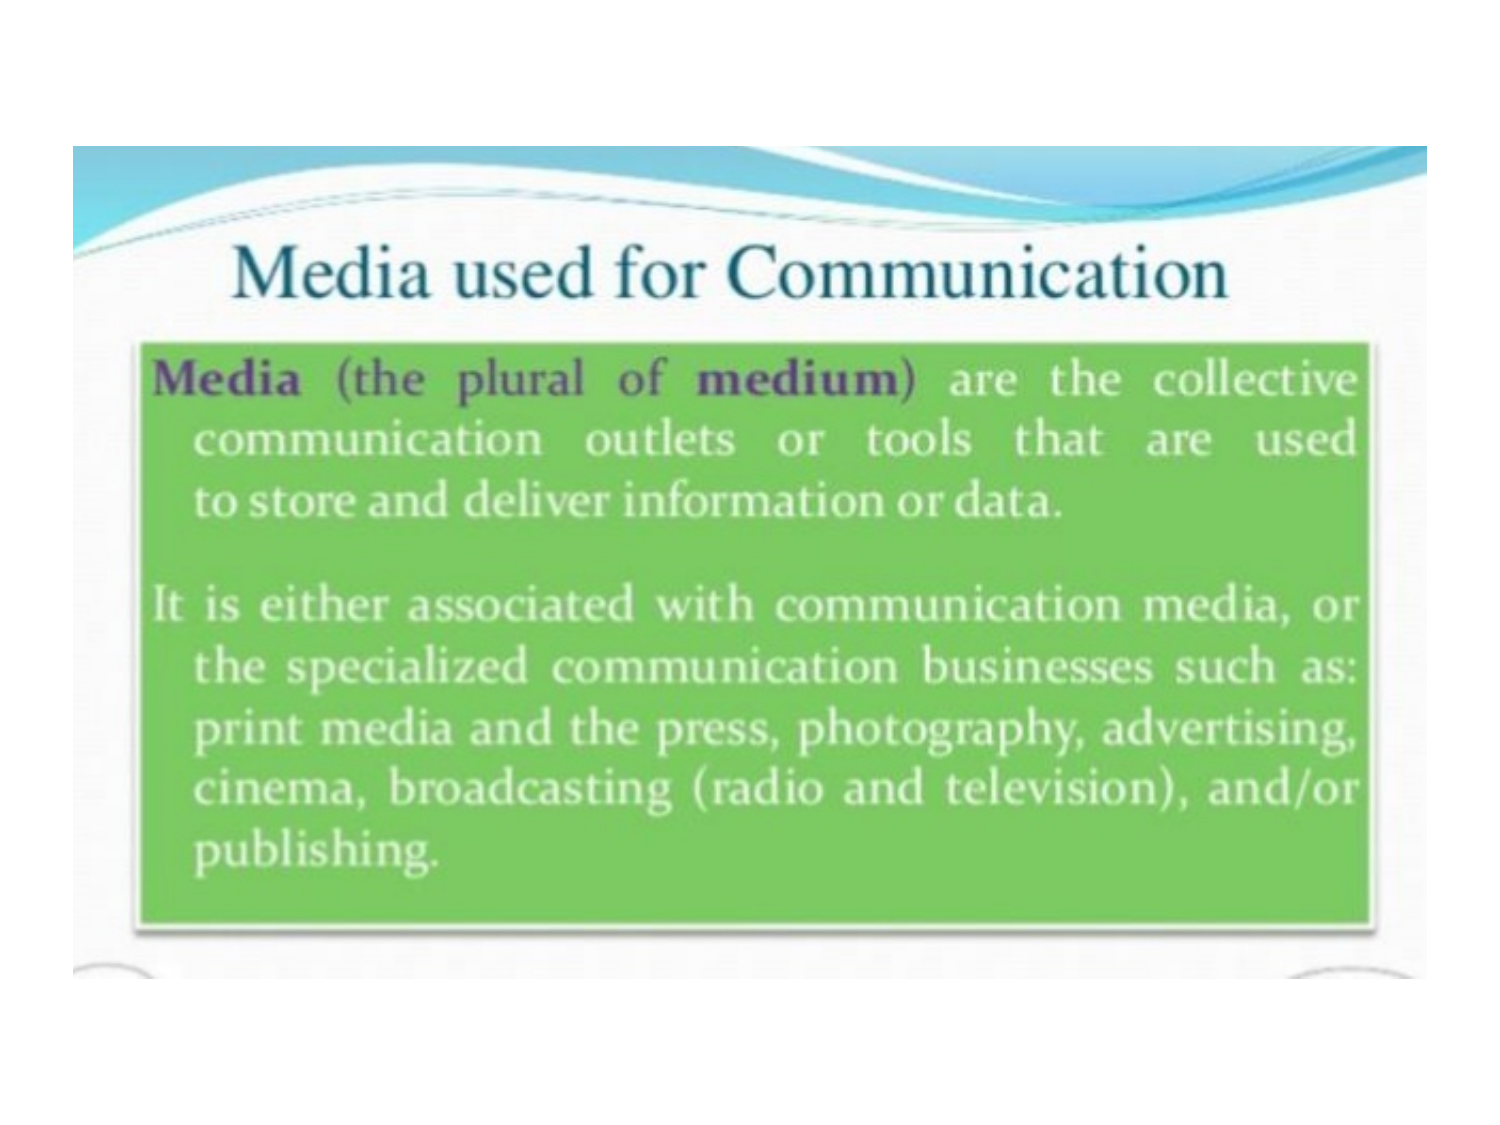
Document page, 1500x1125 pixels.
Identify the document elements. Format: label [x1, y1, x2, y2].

picture [73, 146, 1427, 979]
